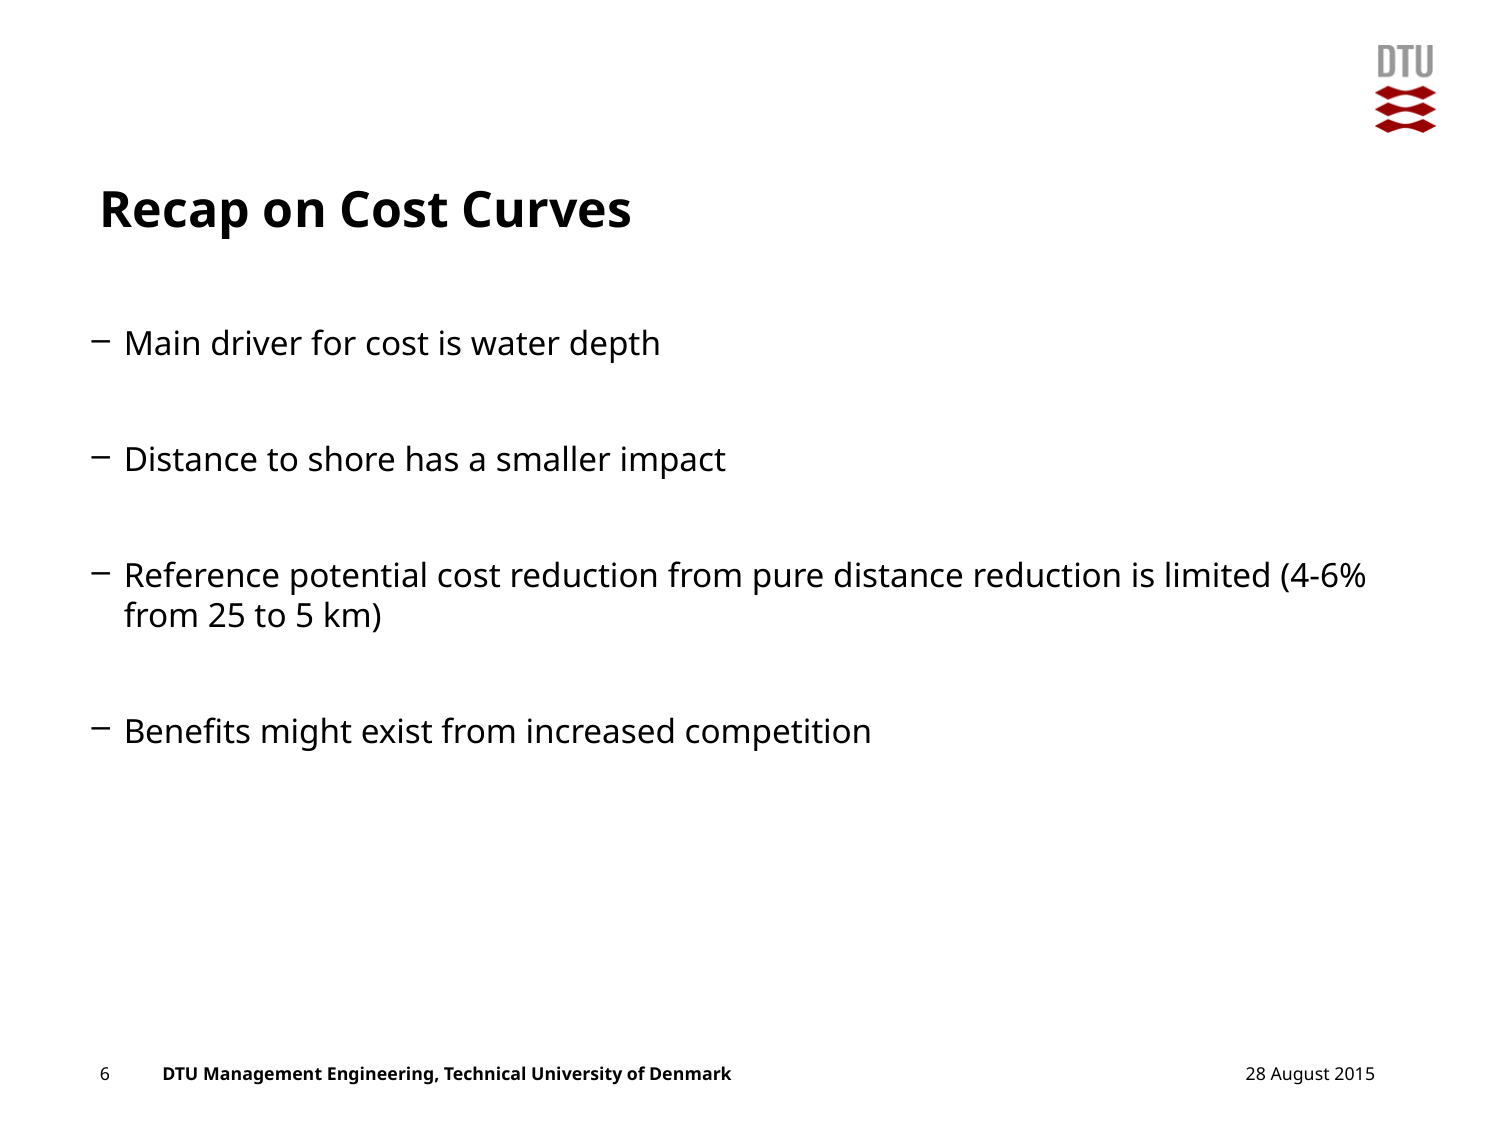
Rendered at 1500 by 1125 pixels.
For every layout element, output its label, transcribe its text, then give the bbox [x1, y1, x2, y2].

title Recap on Cost Curves [99, 50, 1375, 238]
picture [1375, 45, 1436, 133]
list Main driver for cost is water depth Distance to shore has a smaller impact Reference potential cost reduction from pure distance reduction is limited (4-6% from 25 to 5 km) Benefits might exist from increased competition [29, 275, 1412, 1025]
slide_number 6 [99, 1062, 151, 1113]
